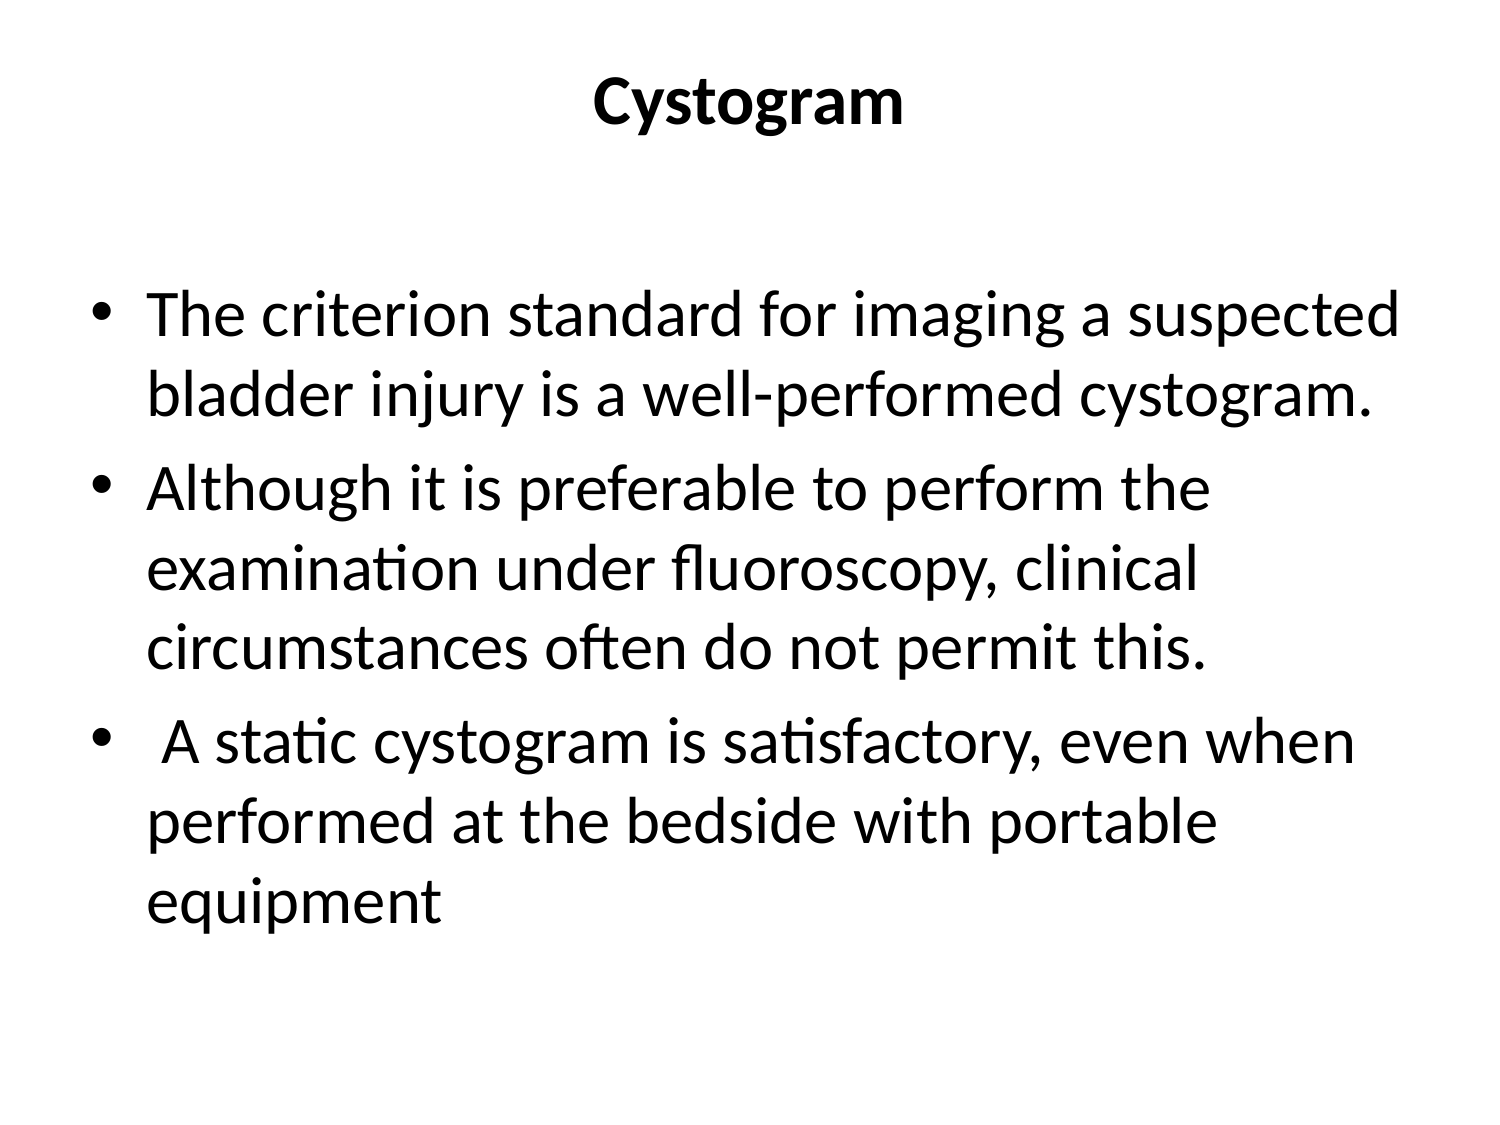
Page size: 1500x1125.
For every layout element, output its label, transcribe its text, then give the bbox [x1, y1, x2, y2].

list The criterion standard for imaging a suspected bladder injury is a well-performed cystogram. Although it is preferable to perform the examination under fluoroscopy, clinical circumstances often do not permit this. A static cystogram is satisfactory, even when performed at the bedside with portable equipment [75, 262, 1425, 1005]
title Cystogram [75, 45, 1425, 233]
